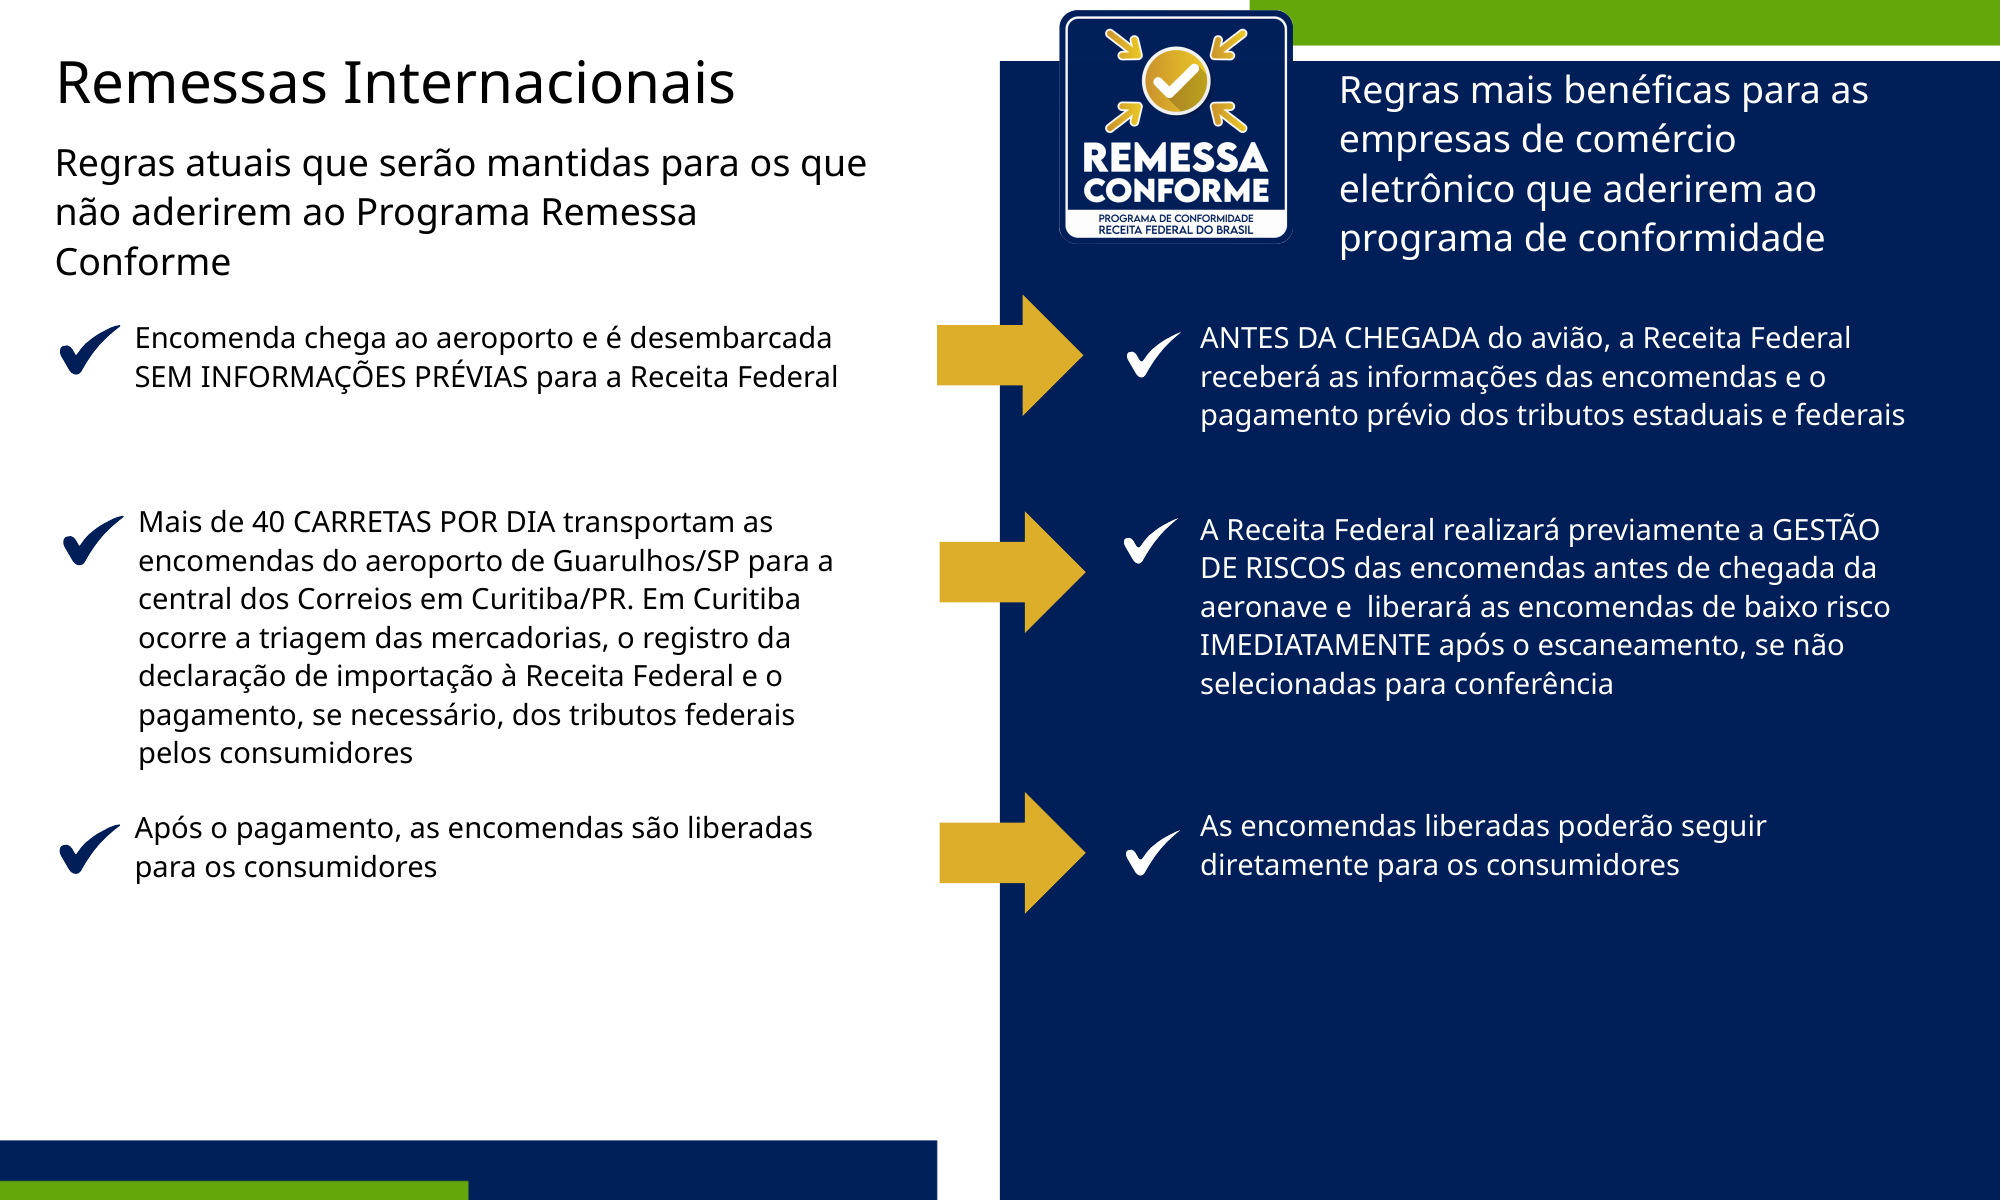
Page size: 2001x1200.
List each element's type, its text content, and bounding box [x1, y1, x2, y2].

text_box Mais de 40 CARRETAS POR DIA transportam as encomendas do aeroporto de Guarulhos/SP para a central dos Correios em Curitiba/PR. Em Curitiba ocorre a triagem das mercadorias, o registro da declaração de importação à Receita Federal e o pagamento, se necessário, dos tributos federais pelos consumidores [138, 492, 872, 777]
picture [0, 0, 2000, 1200]
text_box [1126, 330, 1186, 379]
text_box ANTES DA CHEGADA do avião, a Receita Federal receberá as informações das encomendas e o pagamento prévio dos tributos estaduais e federais [1200, 308, 1908, 478]
text_box Regras mais benéficas para as empresas de comércio eletrônico que aderirem ao programa de conformidade [1338, 53, 1908, 267]
text_box [60, 825, 120, 874]
text_box Encomenda chega ao aeroporto e é desembarcada SEM INFORMAÇÕES PRÉVIAS para a Receita Federal [134, 308, 868, 516]
text_box [64, 516, 123, 565]
text_box [999, 60, 2000, 1200]
text_box Após o pagamento, as encomendas são liberadas para os consumidores [134, 763, 868, 891]
text_box As encomendas liberadas poderão seguir diretamente para os consumidores [1200, 761, 1908, 927]
text_box Regras atuais que serão mantidas para os que não aderirem ao Programa Remessa Conforme [54, 126, 872, 291]
text_box [937, 294, 1084, 417]
text_box [939, 792, 1086, 914]
text_box [1125, 828, 1185, 877]
text_box [60, 325, 120, 374]
text_box [1123, 516, 1182, 565]
text_box [939, 511, 1086, 634]
text_box Remessas Internacionais [1293, 45, 1841, 163]
text_box Remessas Internacionais [40, 45, 1059, 163]
text_box A Receita Federal realizará previamente a GESTÃO DE RISCOS das encomendas antes de chegada da aeronave e liberará as encomendas de baixo risco IMEDIATAMENTE após o escaneamento, se não selecionadas para conferência [1200, 500, 1908, 746]
